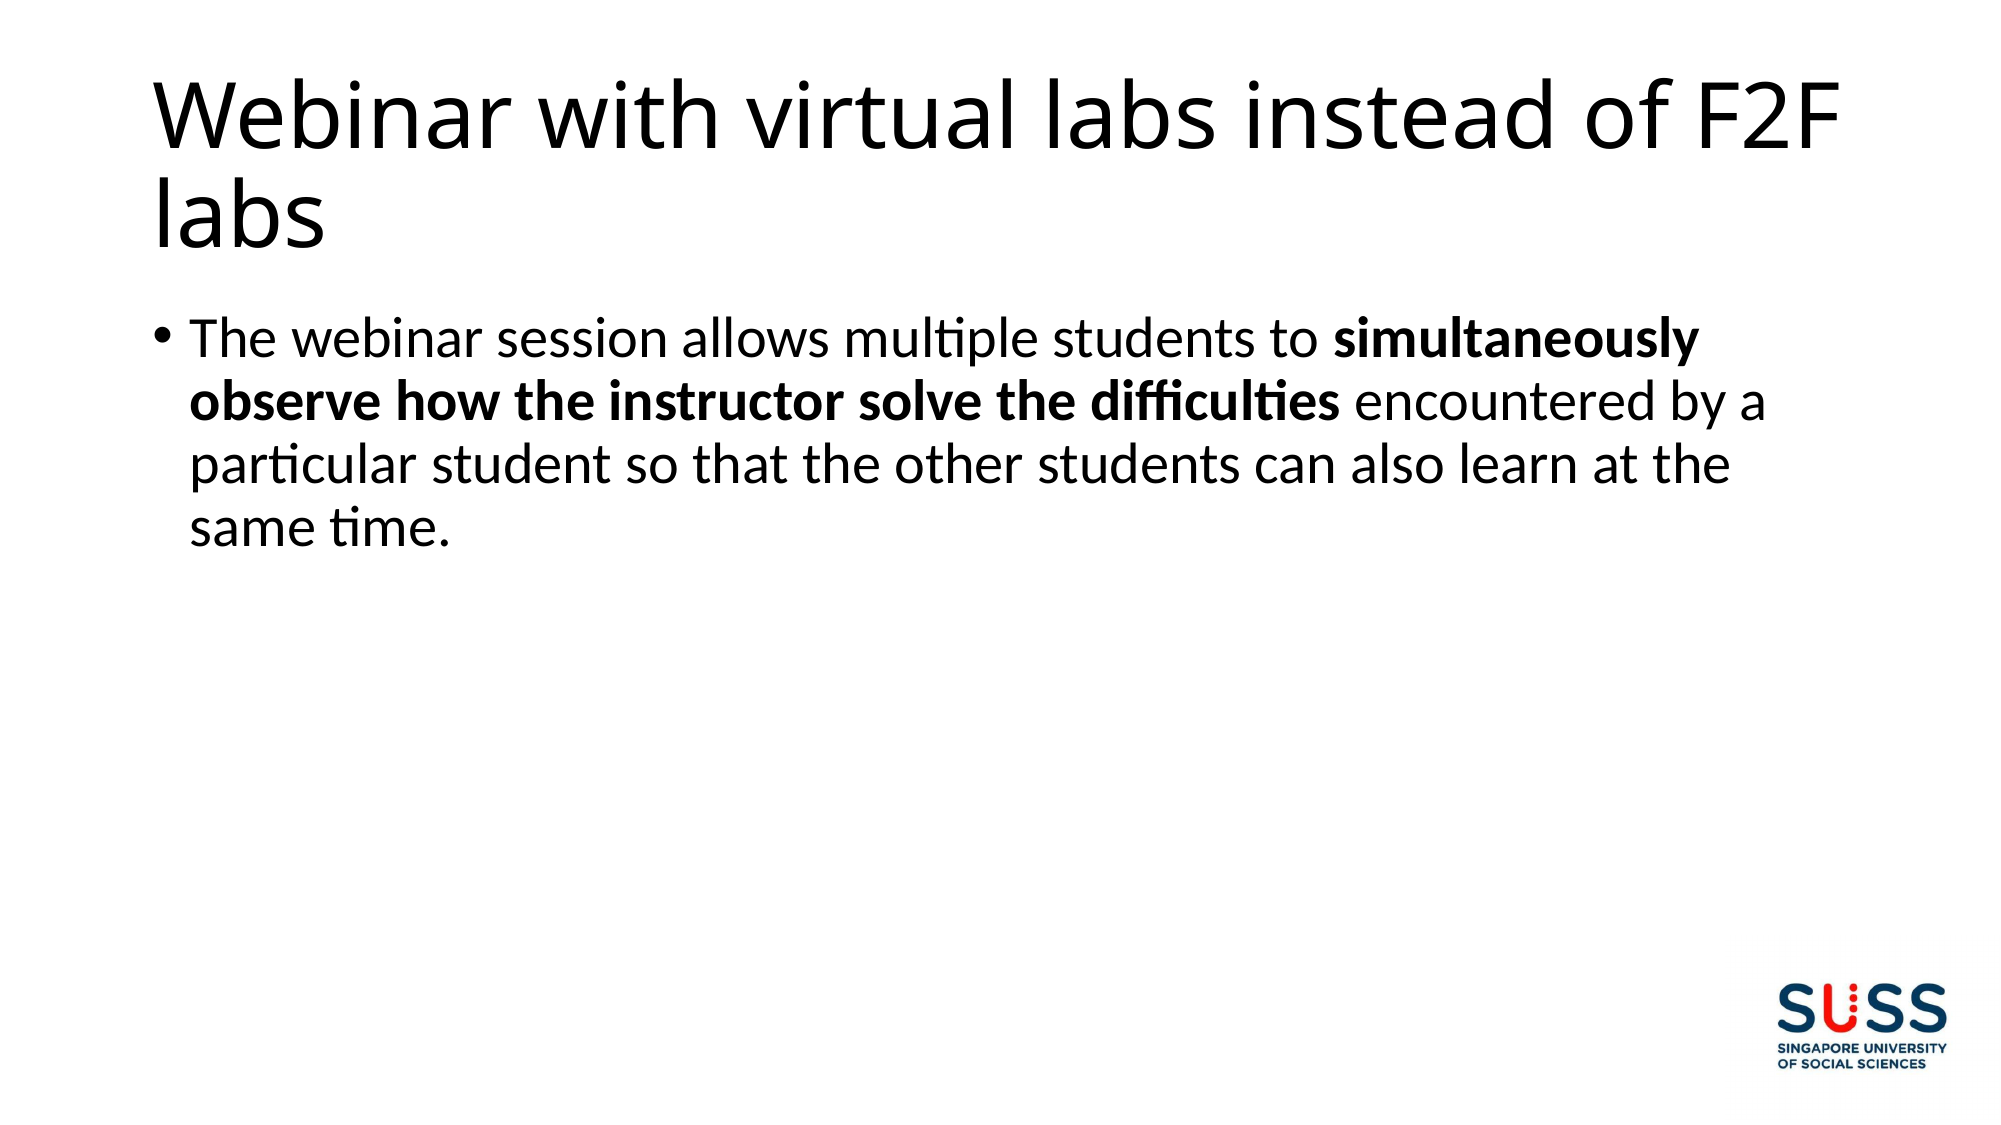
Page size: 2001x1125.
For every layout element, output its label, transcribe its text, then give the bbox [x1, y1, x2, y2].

list The webinar session allows multiple students to simultaneously observe how the instructor solve the difficulties encountered by a particular student so that the other students can also learn at the same time. [137, 299, 1863, 1014]
title Webinar with virtual labs instead of F2F labs [137, 59, 1863, 278]
picture [1725, 935, 2000, 1120]
